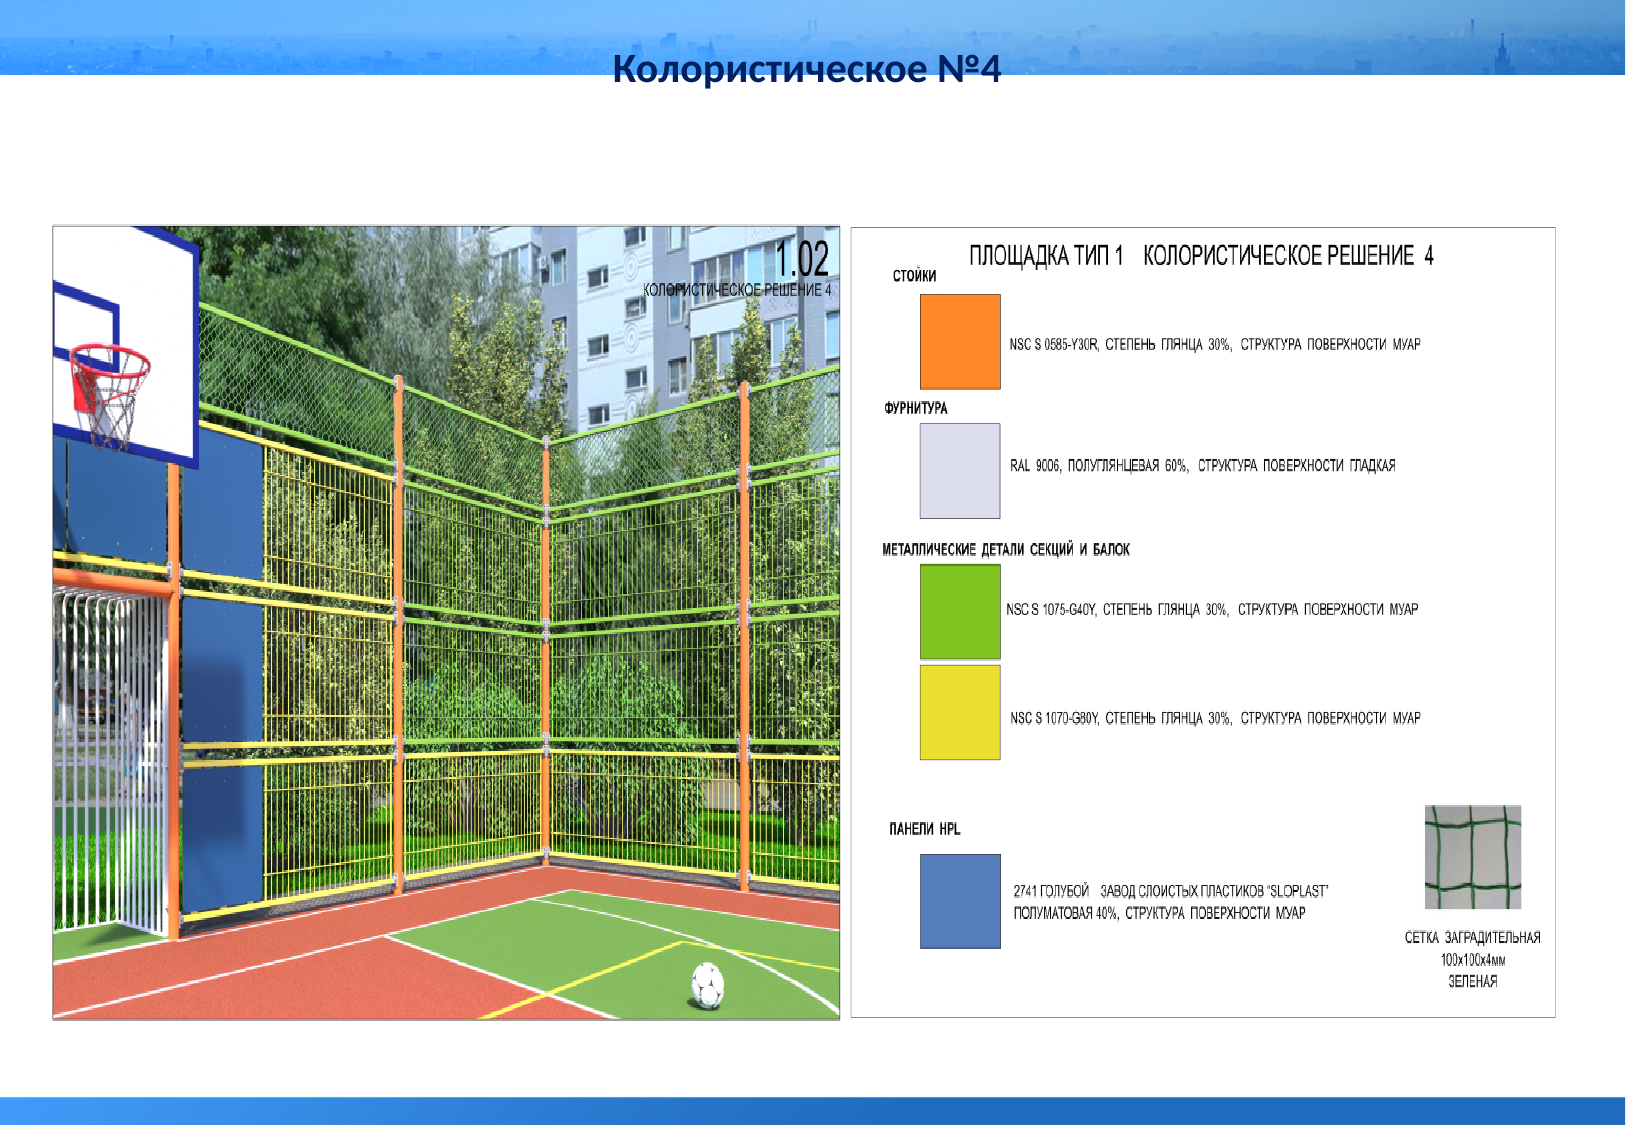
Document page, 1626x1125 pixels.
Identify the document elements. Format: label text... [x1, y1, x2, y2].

text_box Колористическое №4 [0, 33, 1625, 99]
picture [0, 0, 1626, 1125]
